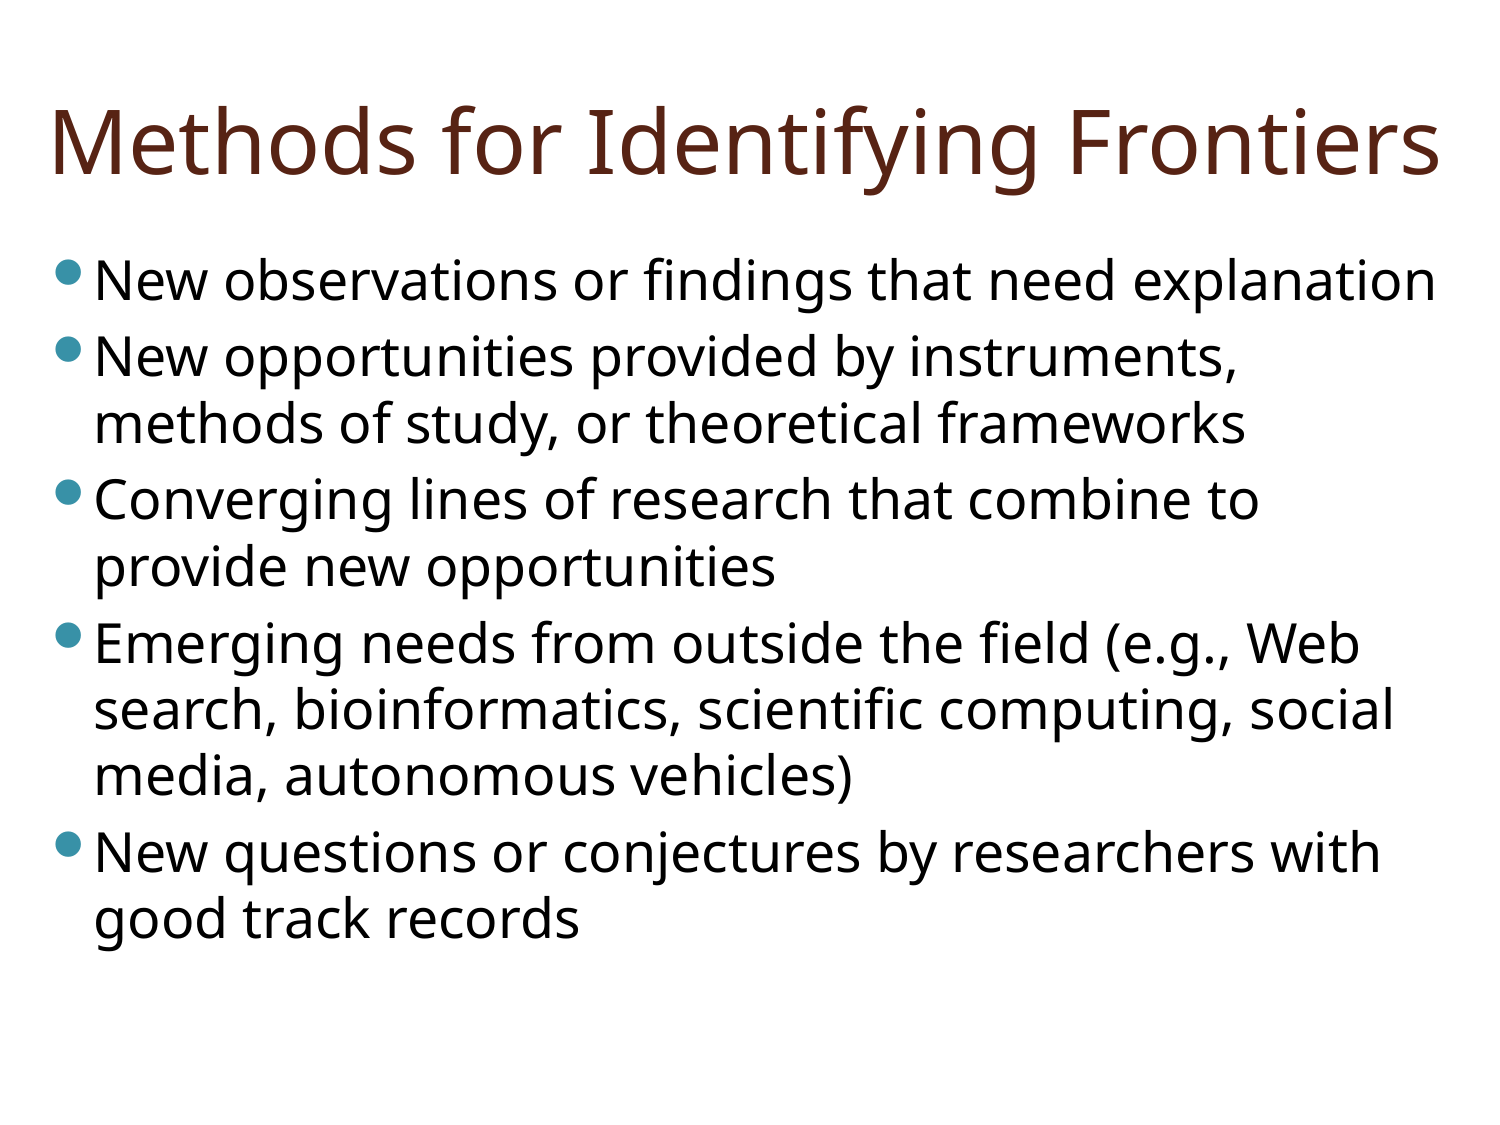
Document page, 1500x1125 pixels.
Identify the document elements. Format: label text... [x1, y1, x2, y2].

title Methods for Identifying Frontiers [24, 45, 1466, 233]
list New observations or findings that need explanation New opportunities provided by instruments, methods of study, or theoretical frameworks Converging lines of research that combine to provide new opportunities Emerging needs from outside the field (e.g., Web search, bioinformatics, scientific computing, social media, autonomous vehicles) New questions or conjectures by researchers with good track records [24, 237, 1466, 1025]
